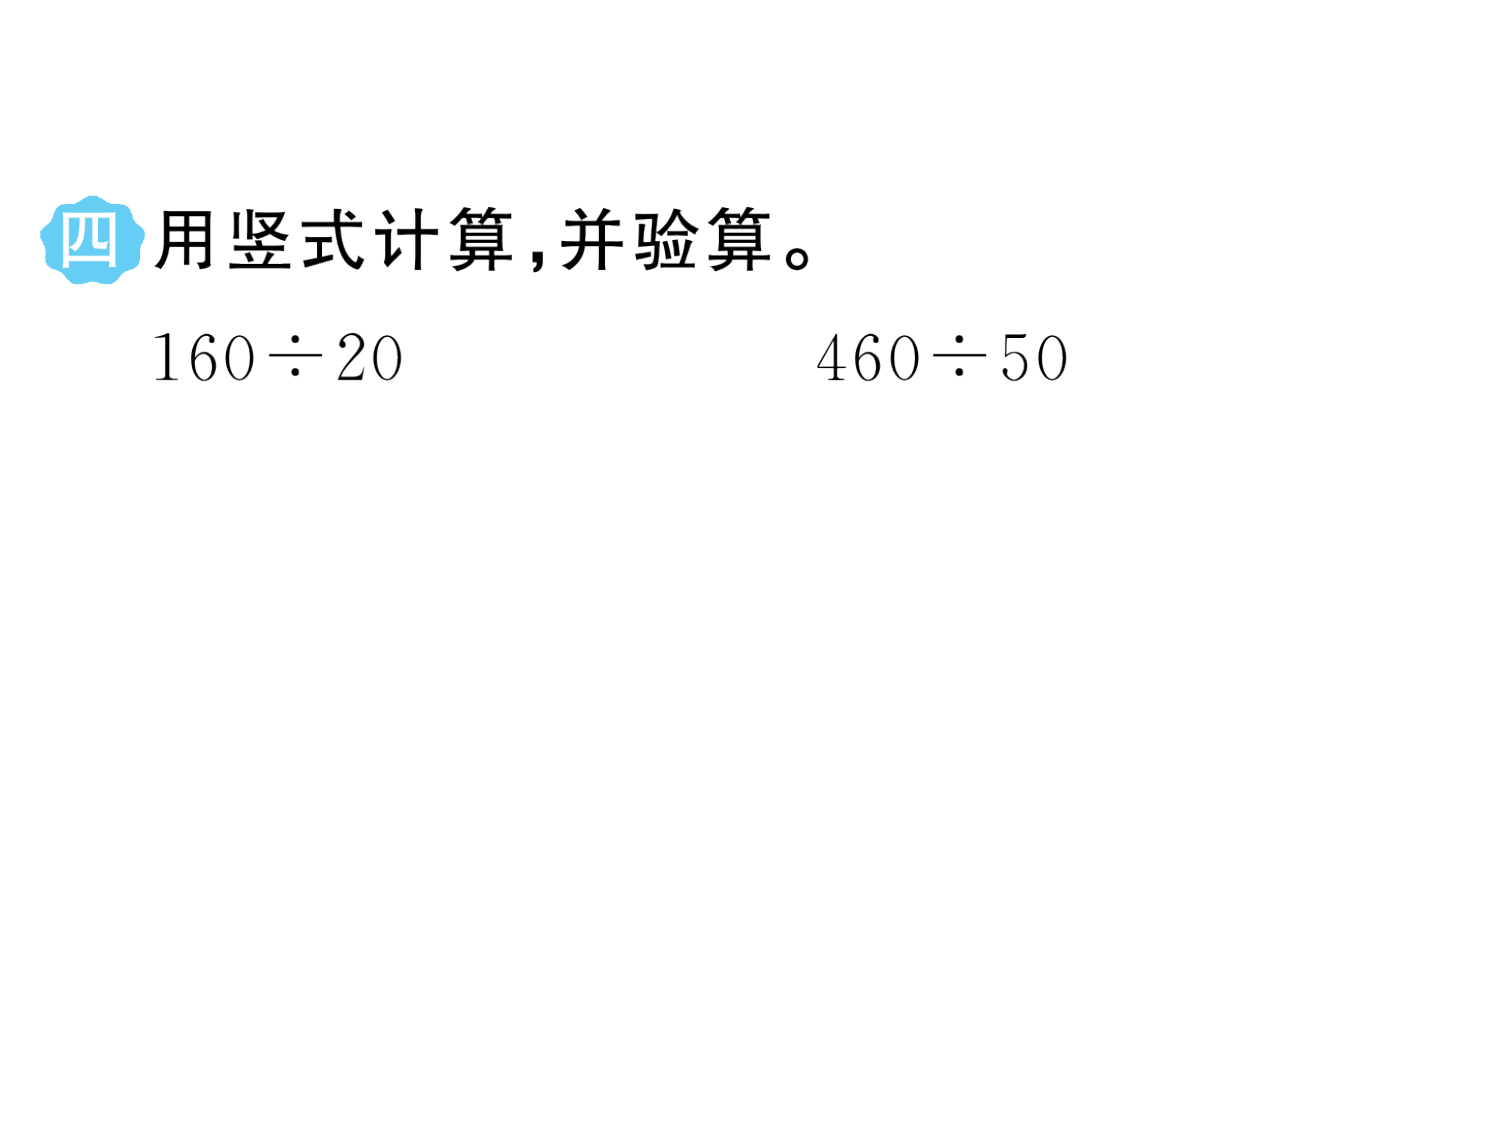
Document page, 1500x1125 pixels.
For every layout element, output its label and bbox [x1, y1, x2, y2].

picture [35, 177, 1453, 876]
